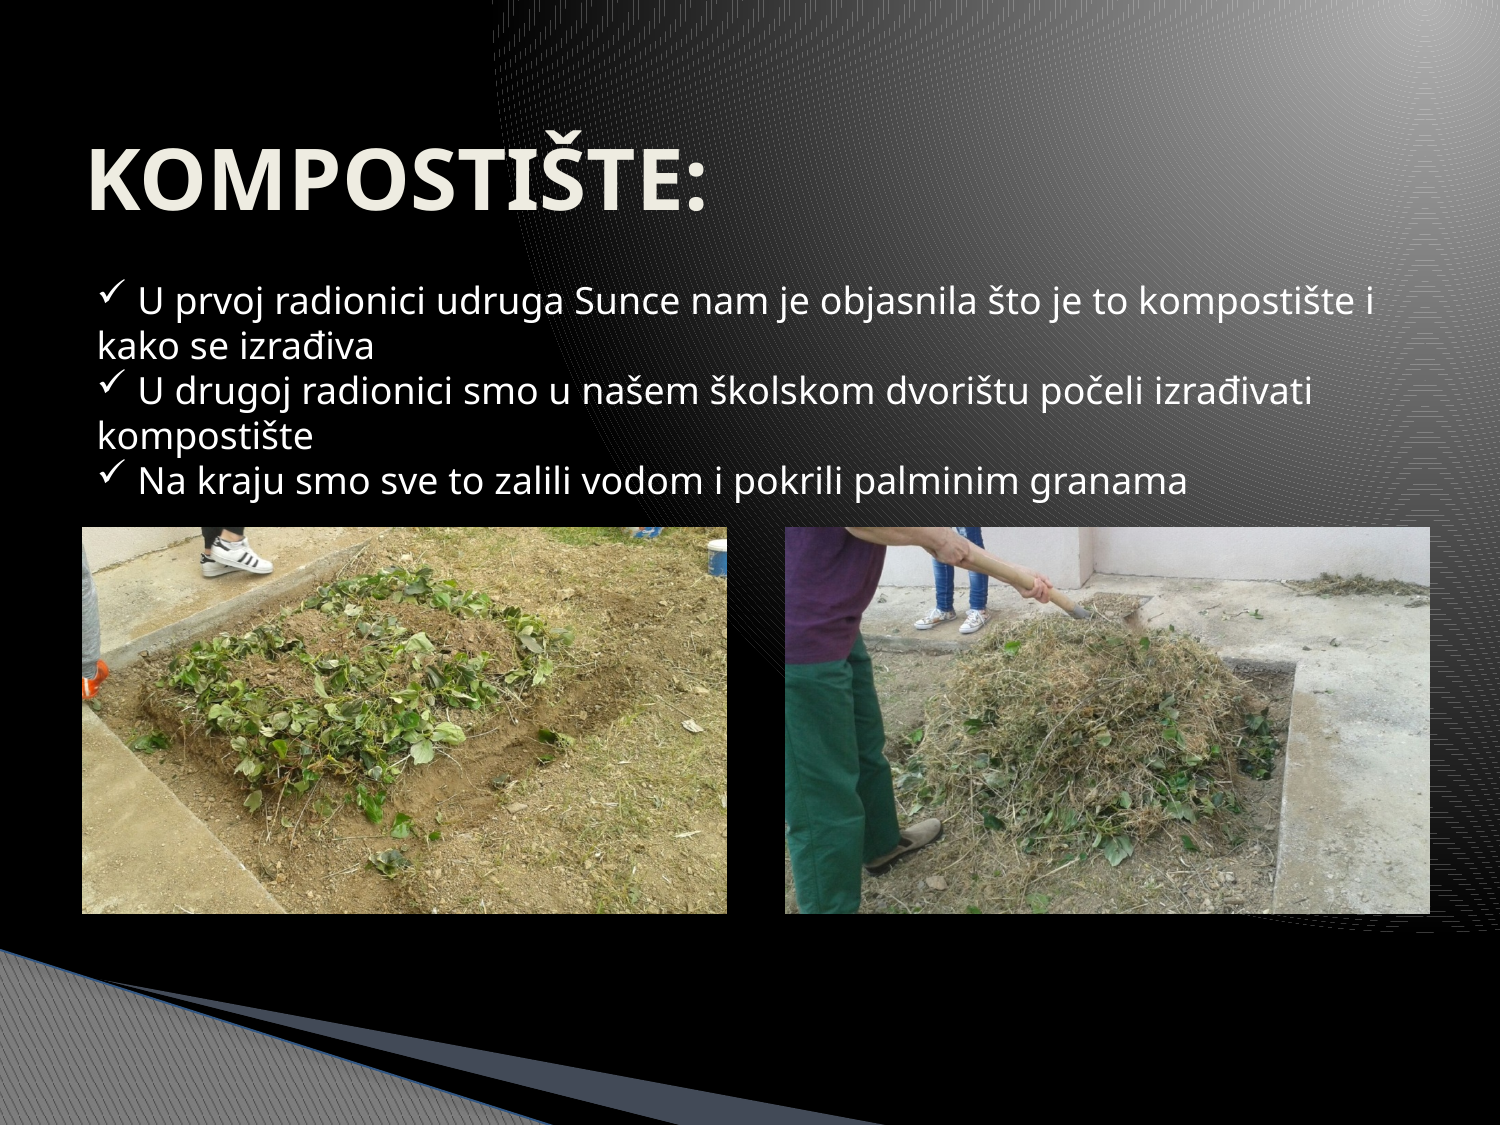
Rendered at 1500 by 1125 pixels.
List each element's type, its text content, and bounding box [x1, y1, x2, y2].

picture [81, 527, 727, 915]
picture [784, 527, 1430, 915]
text_box U prvoj radionici udruga Sunce nam je objasnila što je to kompostište i kako se izrađiva U drugoj radionici smo u našem školskom dvorištu počeli izrađivati kompostište Na kraju smo sve to zalili vodom i pokrili palminim granama [81, 269, 1430, 510]
picture [0, 952, 543, 1125]
title KOMPOSTIŠTE: [70, 82, 1421, 270]
